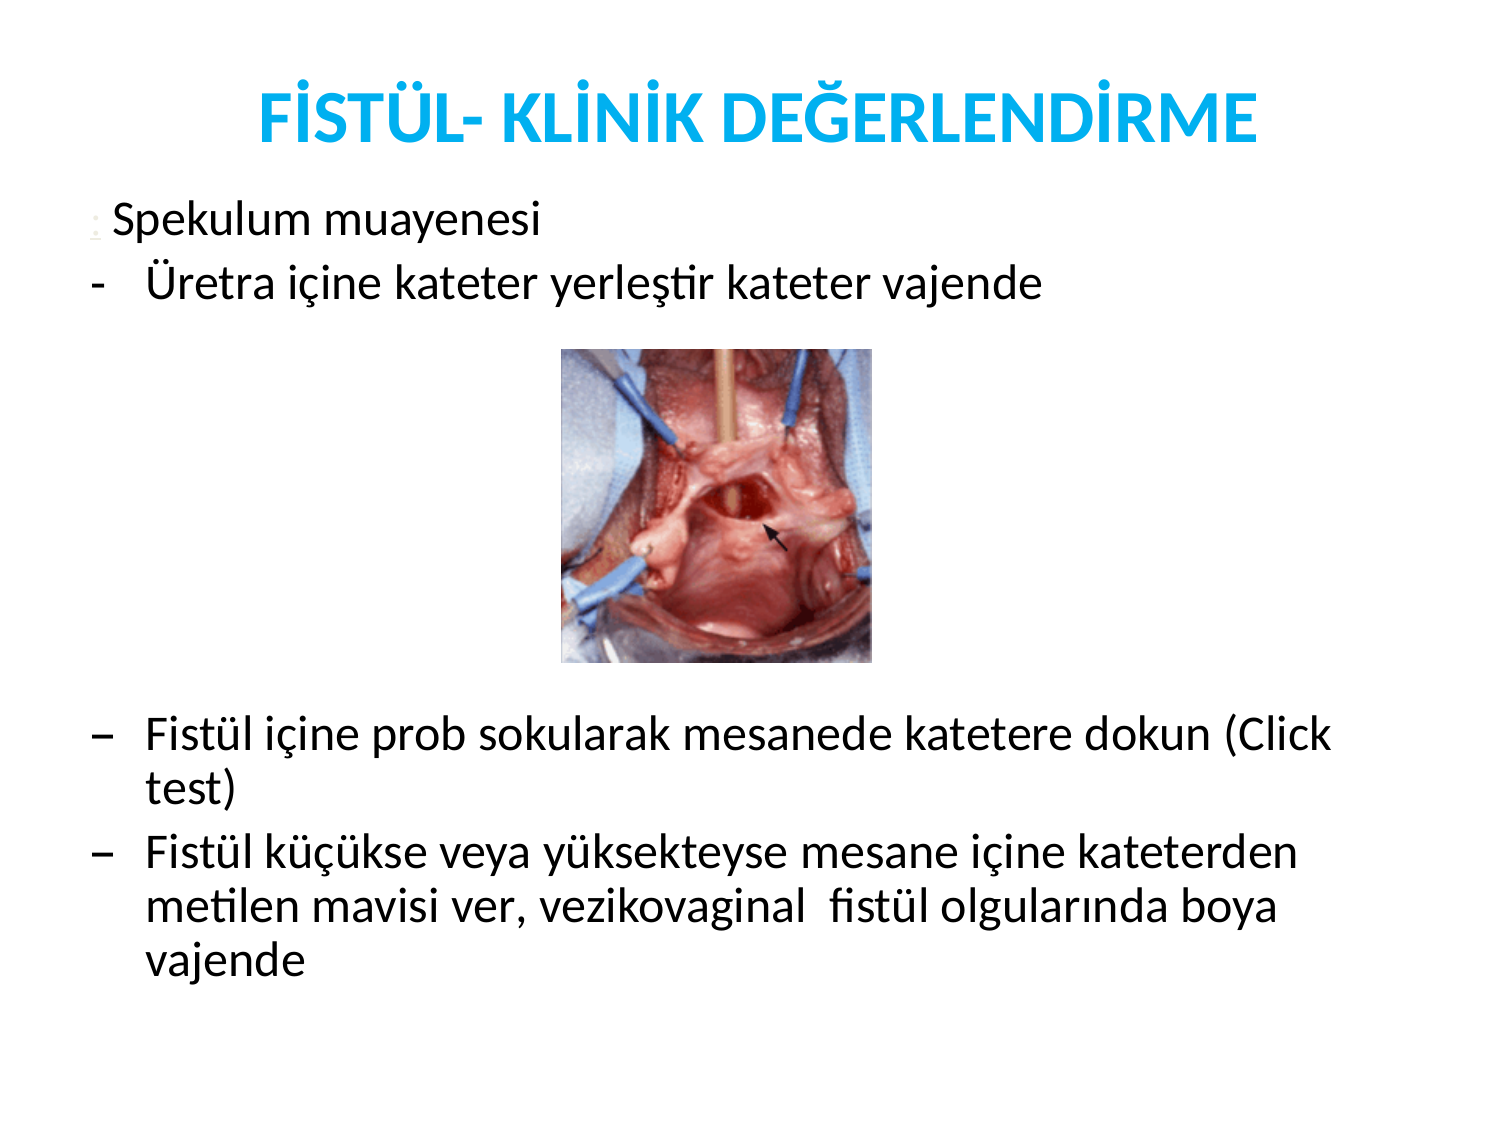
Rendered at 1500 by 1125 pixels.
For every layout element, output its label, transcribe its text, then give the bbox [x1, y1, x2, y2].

list : Spekulum muayenesi ‑ Üretra içine kateter yerleştir kateter vajende Fistül içine prob sokularak mesanede katetere dokun (Click test) Fistül küçükse veya yüksekteyse mesane içine kateterden metilen mavisi ver, vezikovaginal fistül olgularında boya vajende [75, 184, 1425, 1125]
picture [560, 349, 873, 663]
title FİSTÜL- KLİNİK DEĞERLENDİRME [76, 42, 1427, 183]
